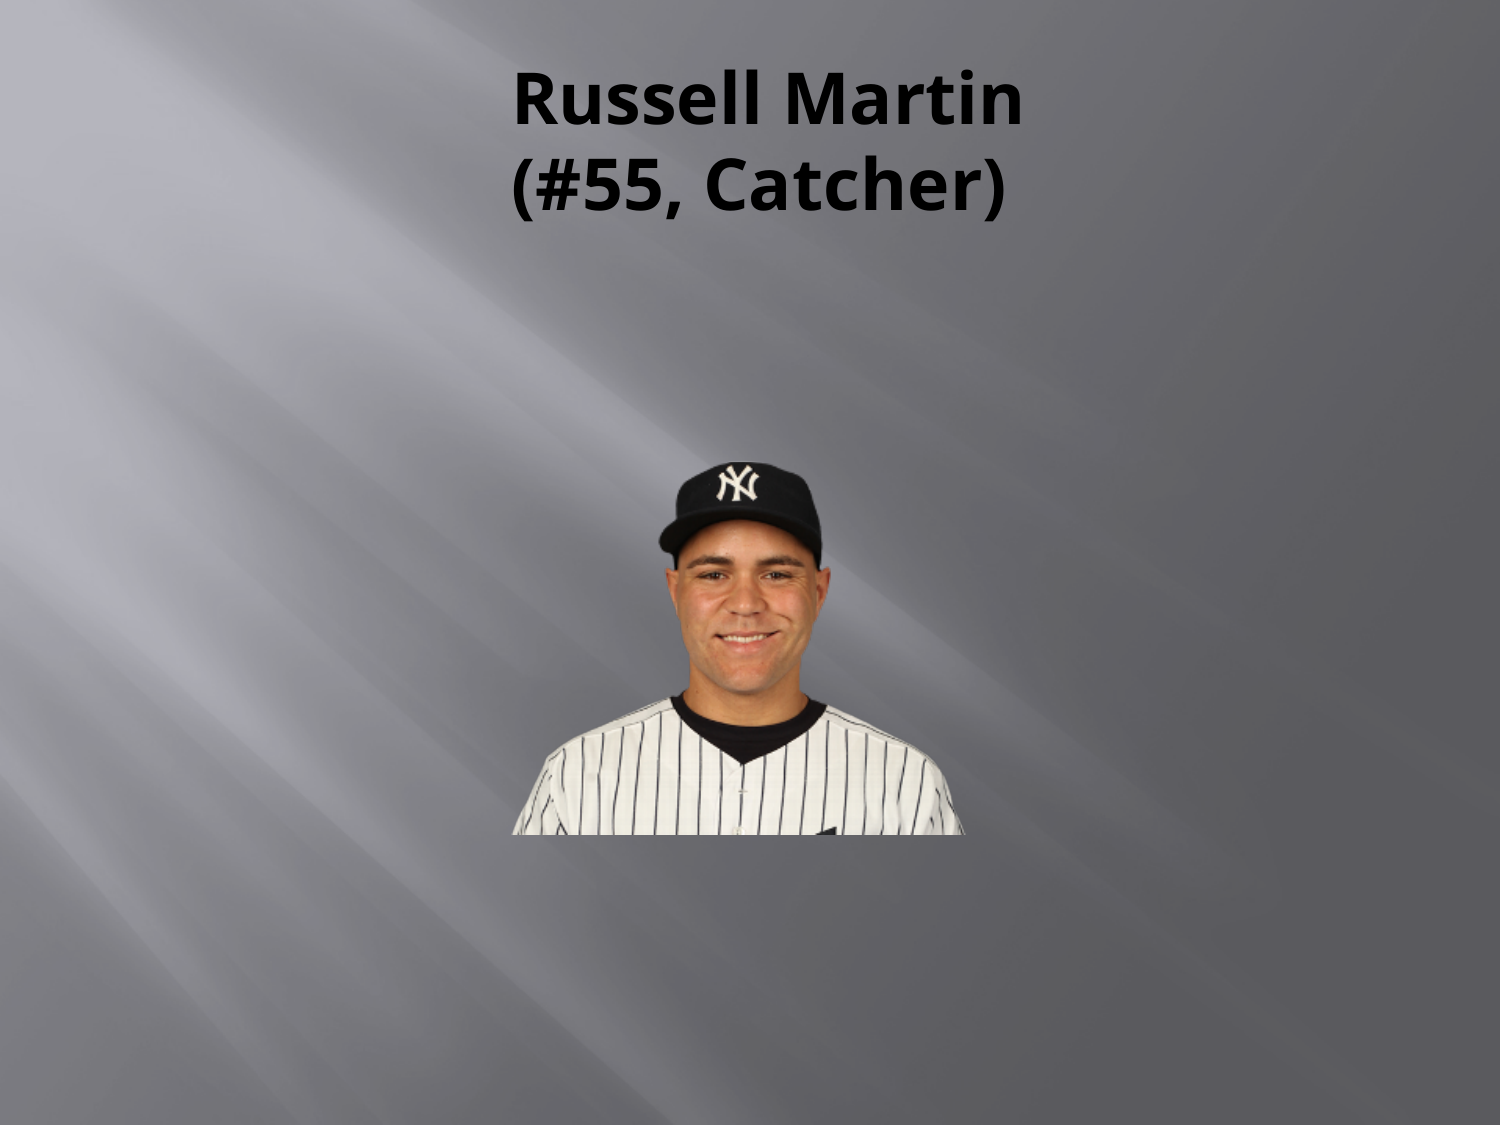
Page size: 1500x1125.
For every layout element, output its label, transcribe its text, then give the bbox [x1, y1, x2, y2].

picture [474, 437, 1022, 835]
title Russell Martin (#55, Catcher) [75, 45, 1425, 233]
